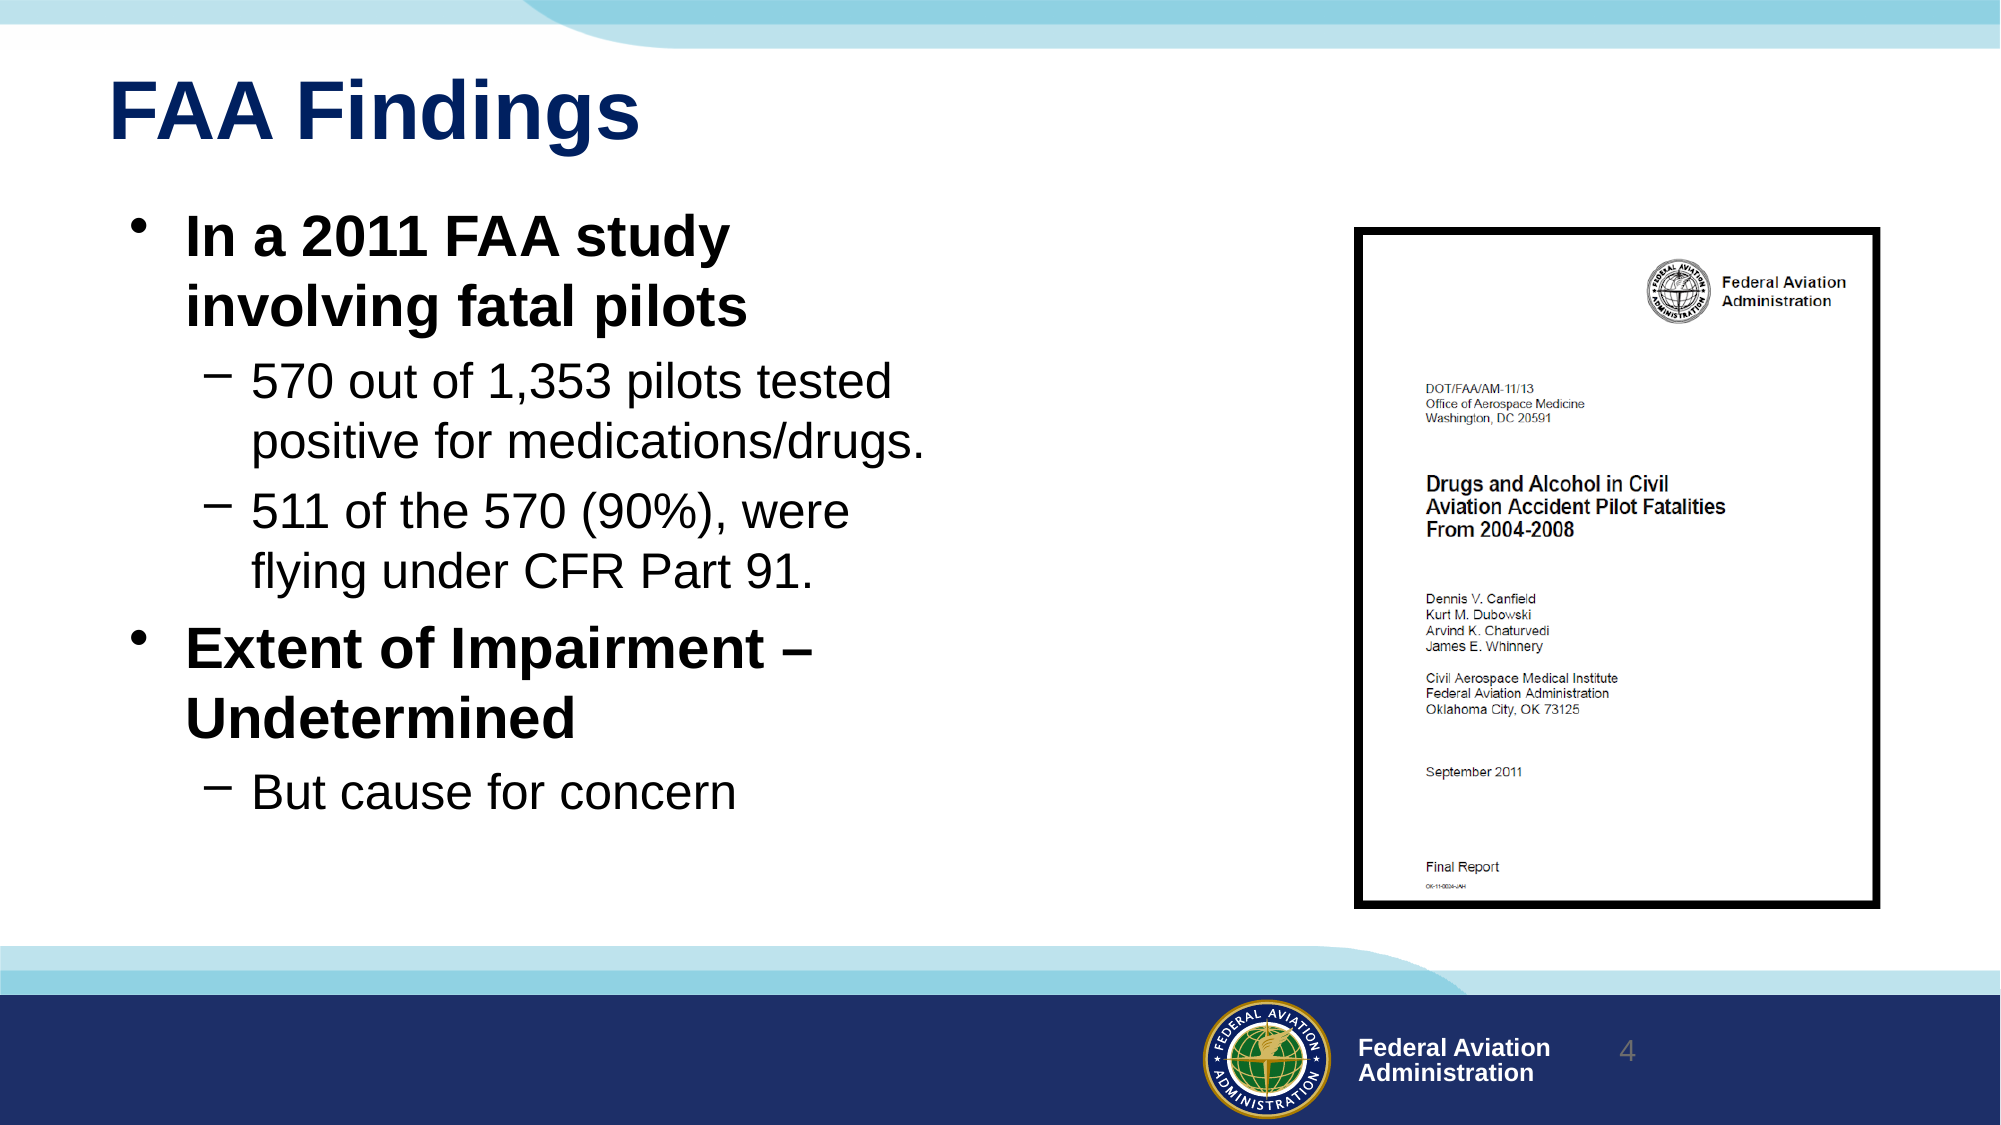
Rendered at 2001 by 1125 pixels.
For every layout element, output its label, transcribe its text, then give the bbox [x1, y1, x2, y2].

slide_number 4 [1338, 1025, 1652, 1100]
title FAA Findings [93, 56, 1947, 157]
picture [0, 945, 2000, 995]
picture [1353, 226, 1881, 909]
list In a 2011 FAA study involving fatal pilots 570 out of 1,353 pilots tested positive for medications/drugs. 511 of the 570 (90%), were flying under CFR Part 91. Extent of Impairment – Undetermined But cause for concern [114, 190, 979, 909]
picture [0, 0, 1999, 50]
